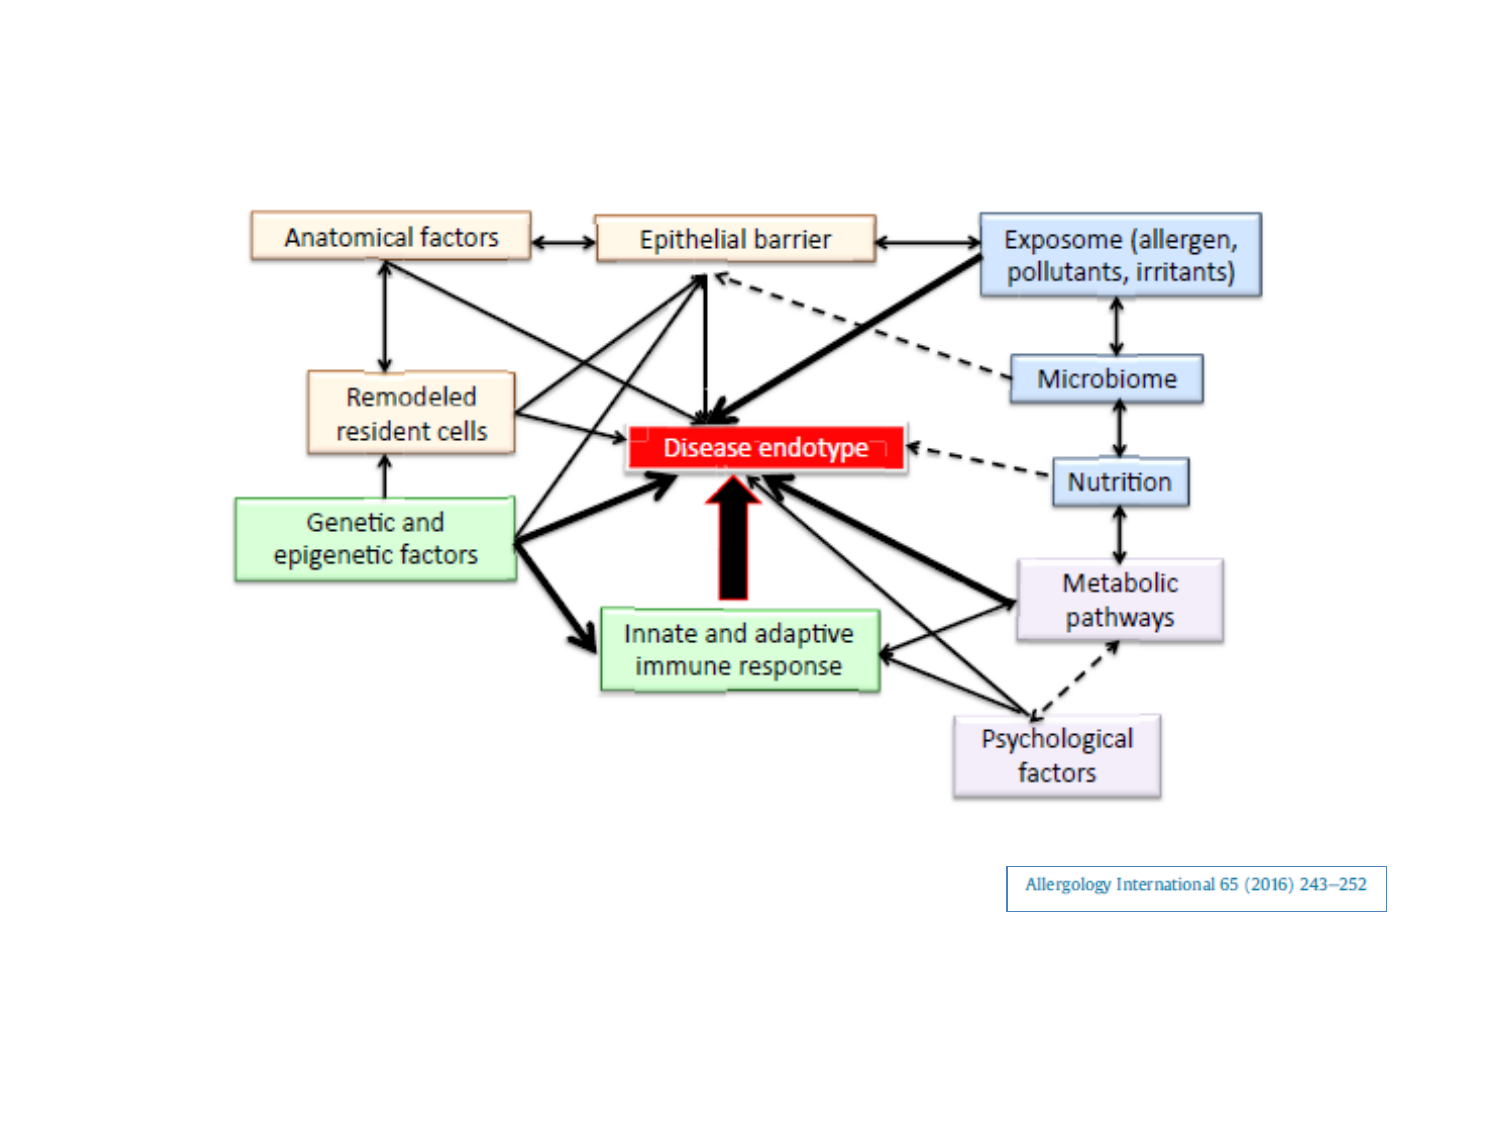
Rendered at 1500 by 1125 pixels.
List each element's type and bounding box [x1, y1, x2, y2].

picture [175, 152, 1367, 829]
picture [1007, 866, 1387, 912]
